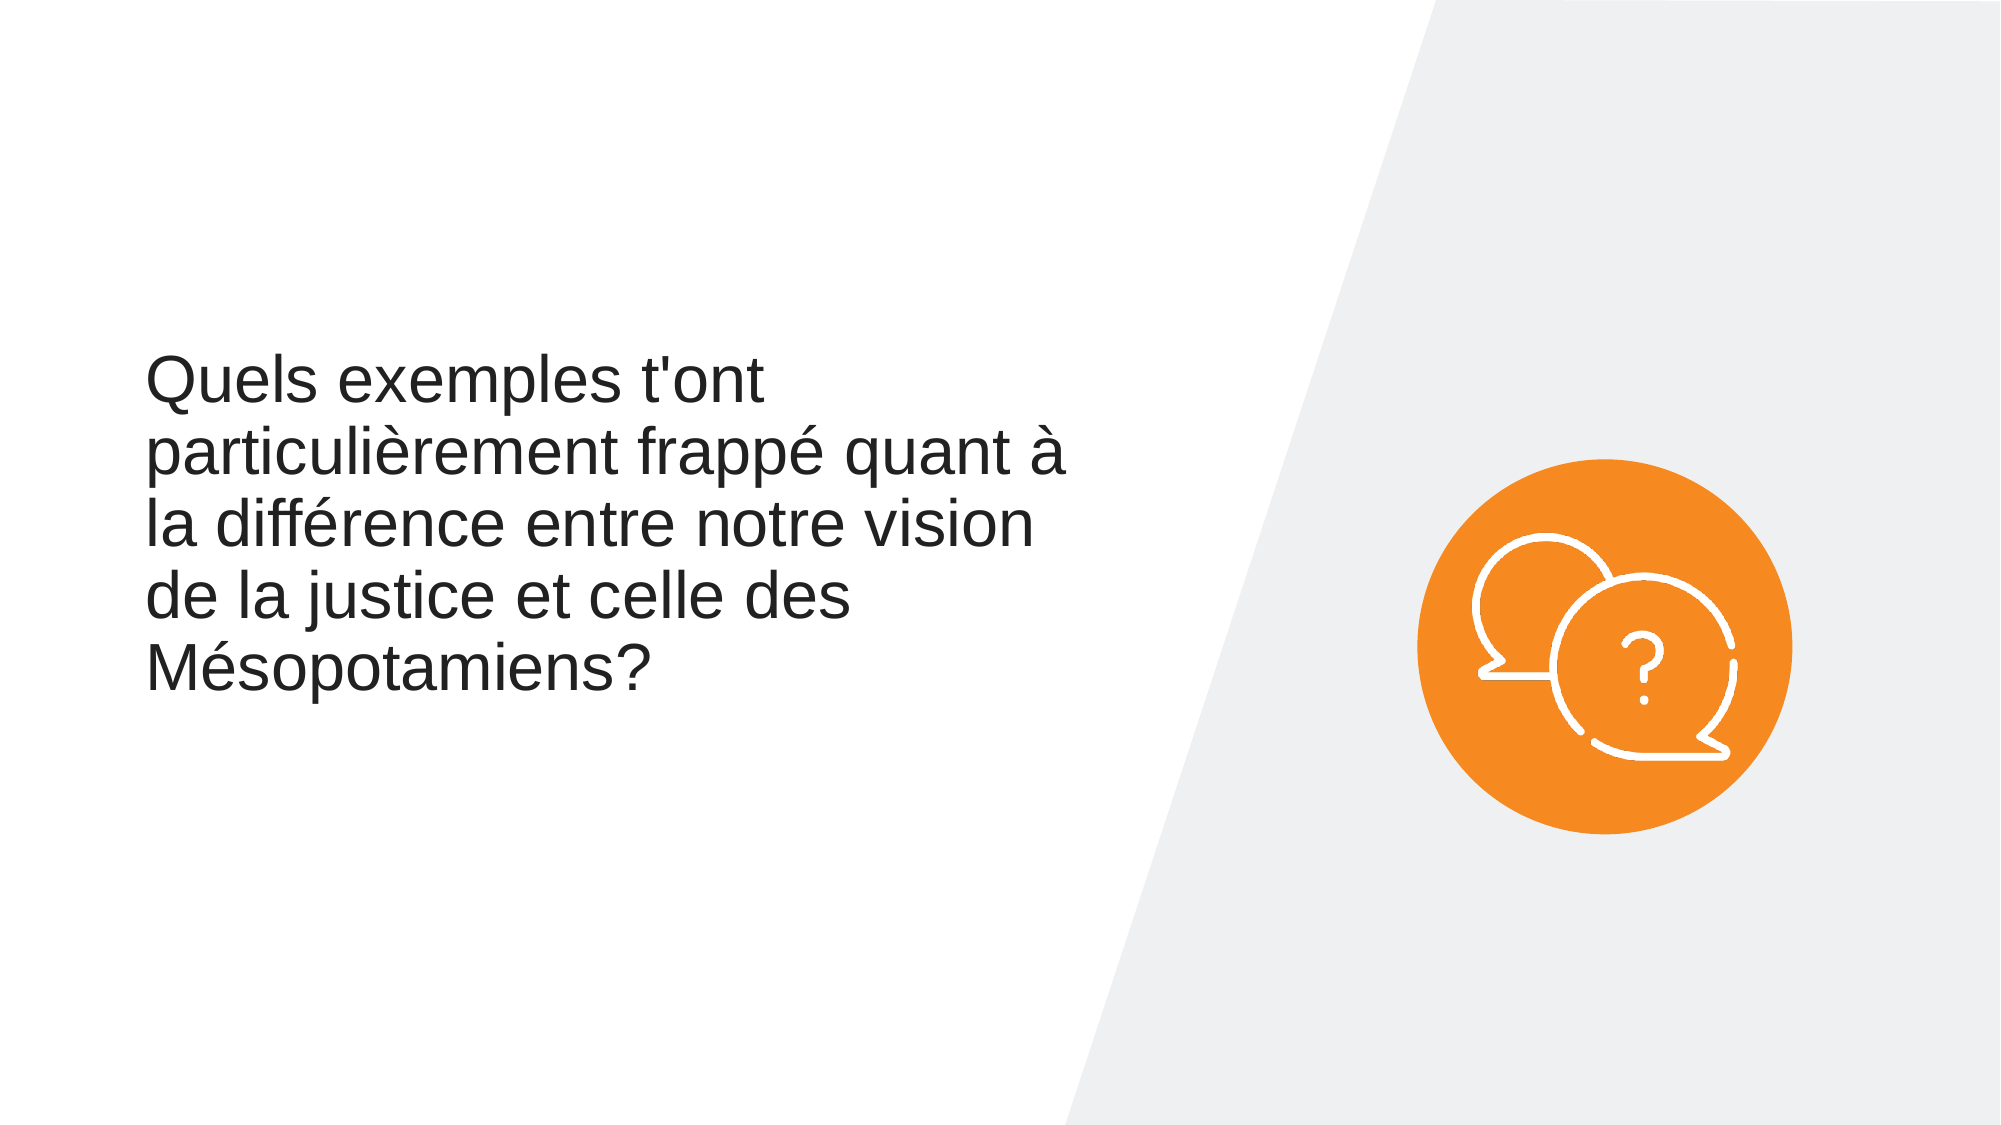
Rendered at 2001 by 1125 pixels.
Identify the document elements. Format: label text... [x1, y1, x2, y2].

list Quels exemples t'ont particulièrement frappé quant à la différence entre notre vision de la justice et celle des Mésopotamiens? [145, 345, 1121, 1020]
picture [1452, 494, 1757, 799]
